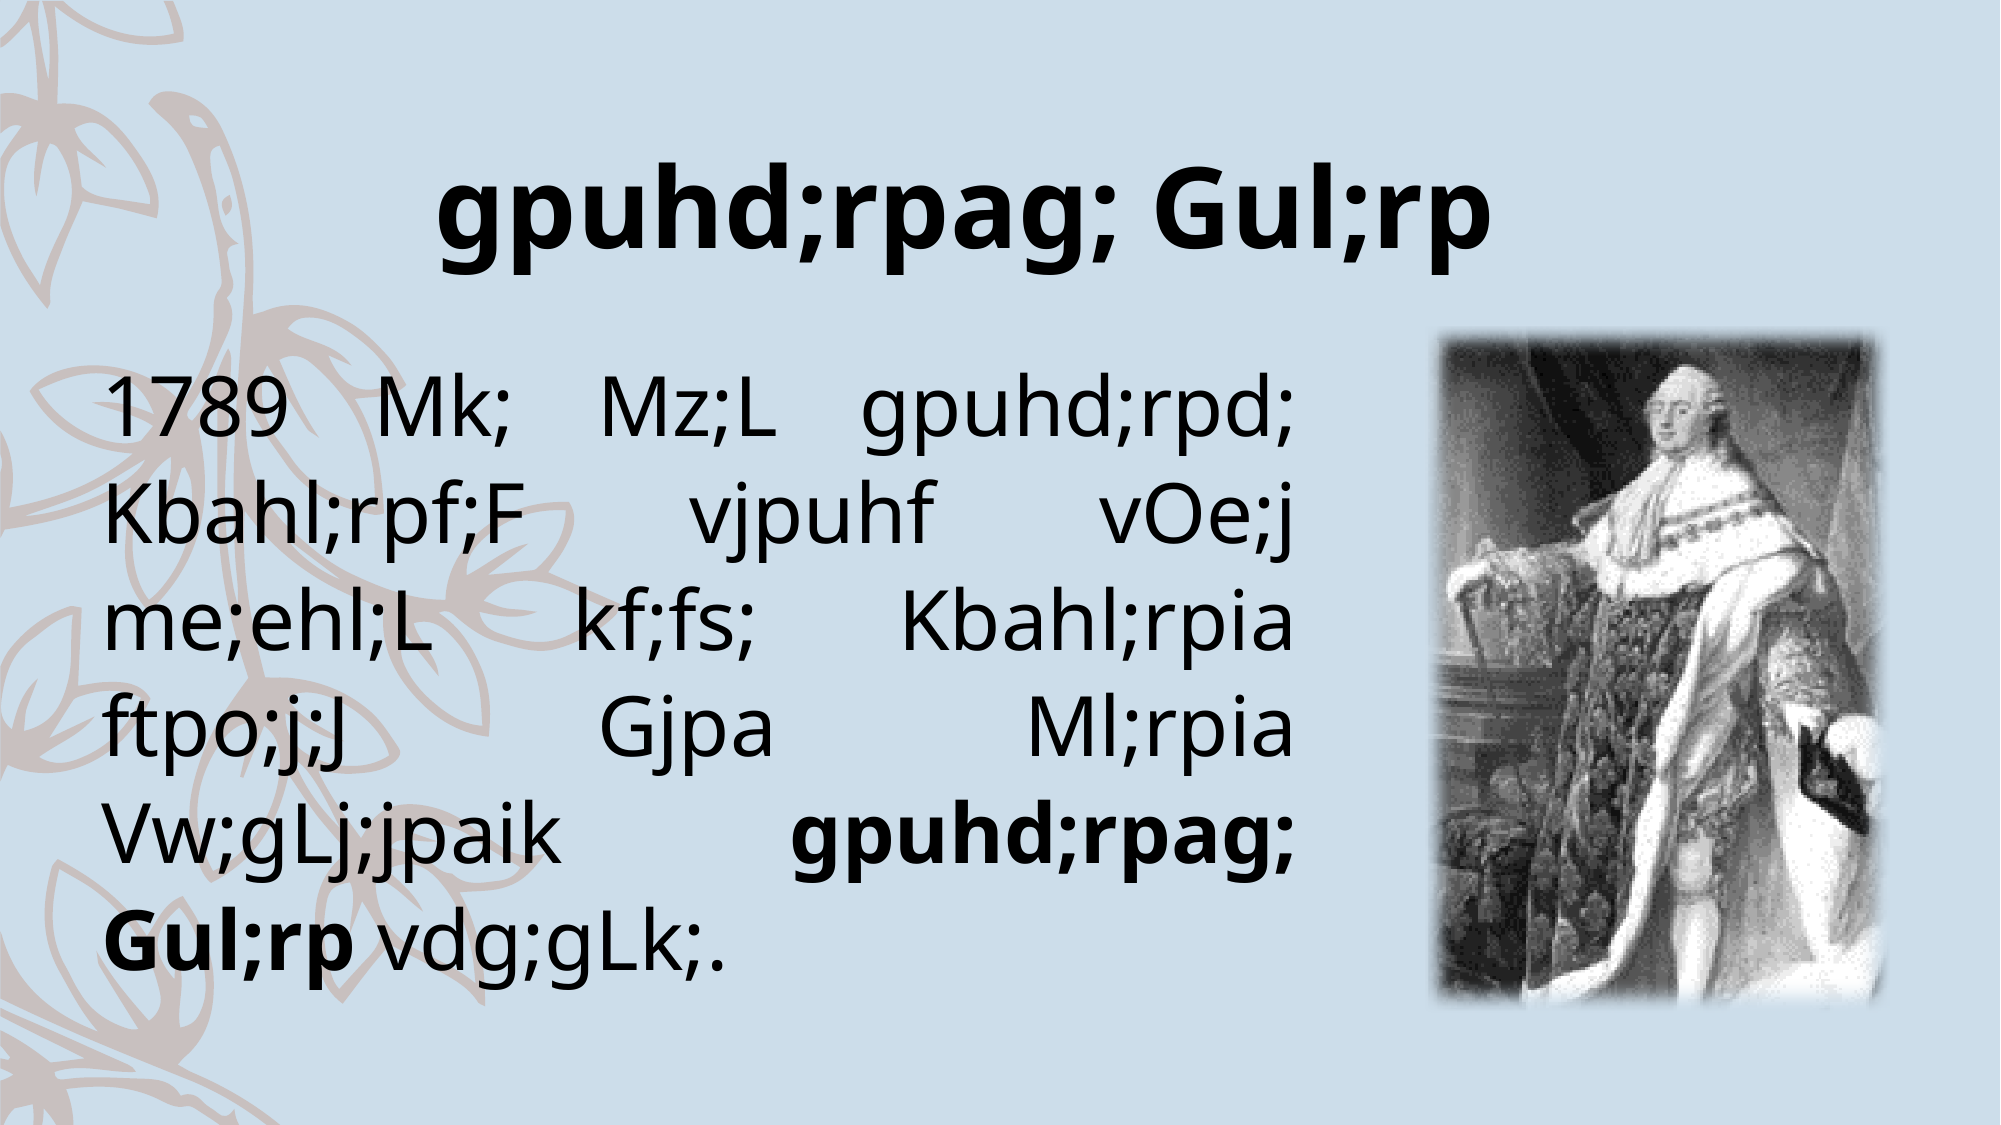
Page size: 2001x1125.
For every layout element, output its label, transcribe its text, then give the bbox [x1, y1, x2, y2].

text_box gpuhd;rpag; Gul;rp [419, 128, 1540, 279]
text_box 1789 Mk; Mz;L gpuhd;rpd; Kbahl;rpf;F vjpuhf vOe;j me;ehl;L kf;fs; Kbahl;rpia ftpo;j;J Gjpa Ml;rpia Vw;gLj;jpaik gpuhd;rpag; Gul;rp vdg;gLk;. [86, 338, 1313, 995]
picture [1421, 322, 1892, 1015]
